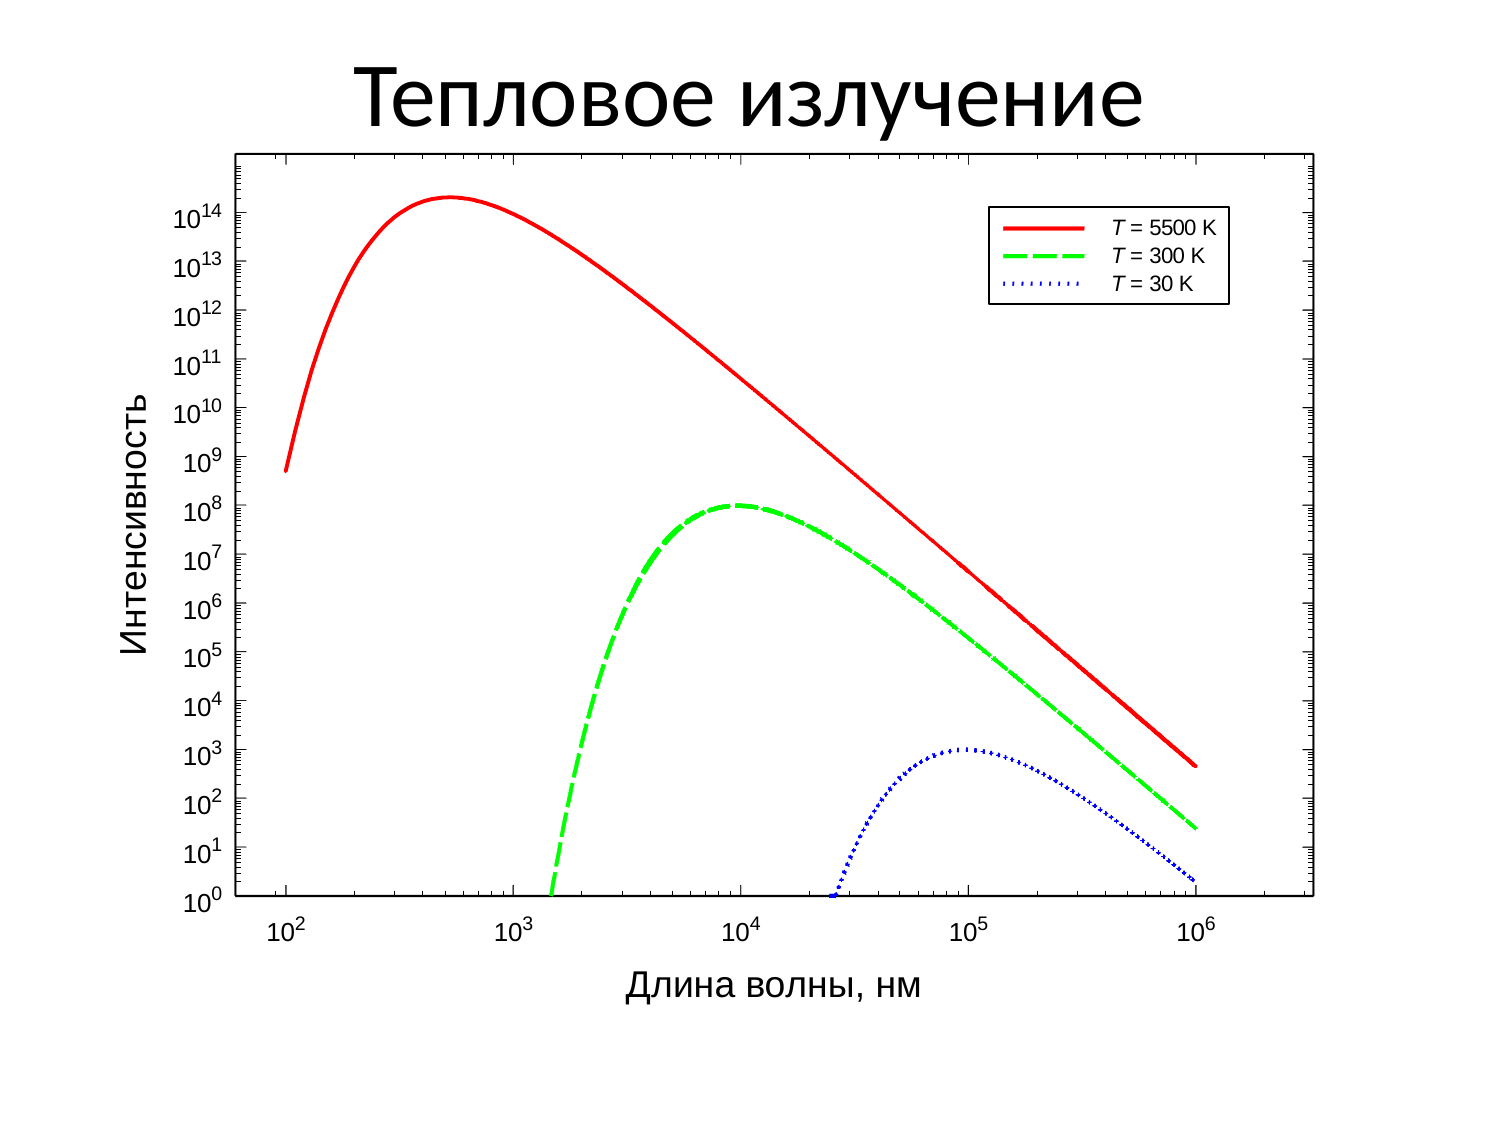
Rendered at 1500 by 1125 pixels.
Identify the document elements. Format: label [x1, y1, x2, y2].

picture [99, 18, 1460, 1043]
